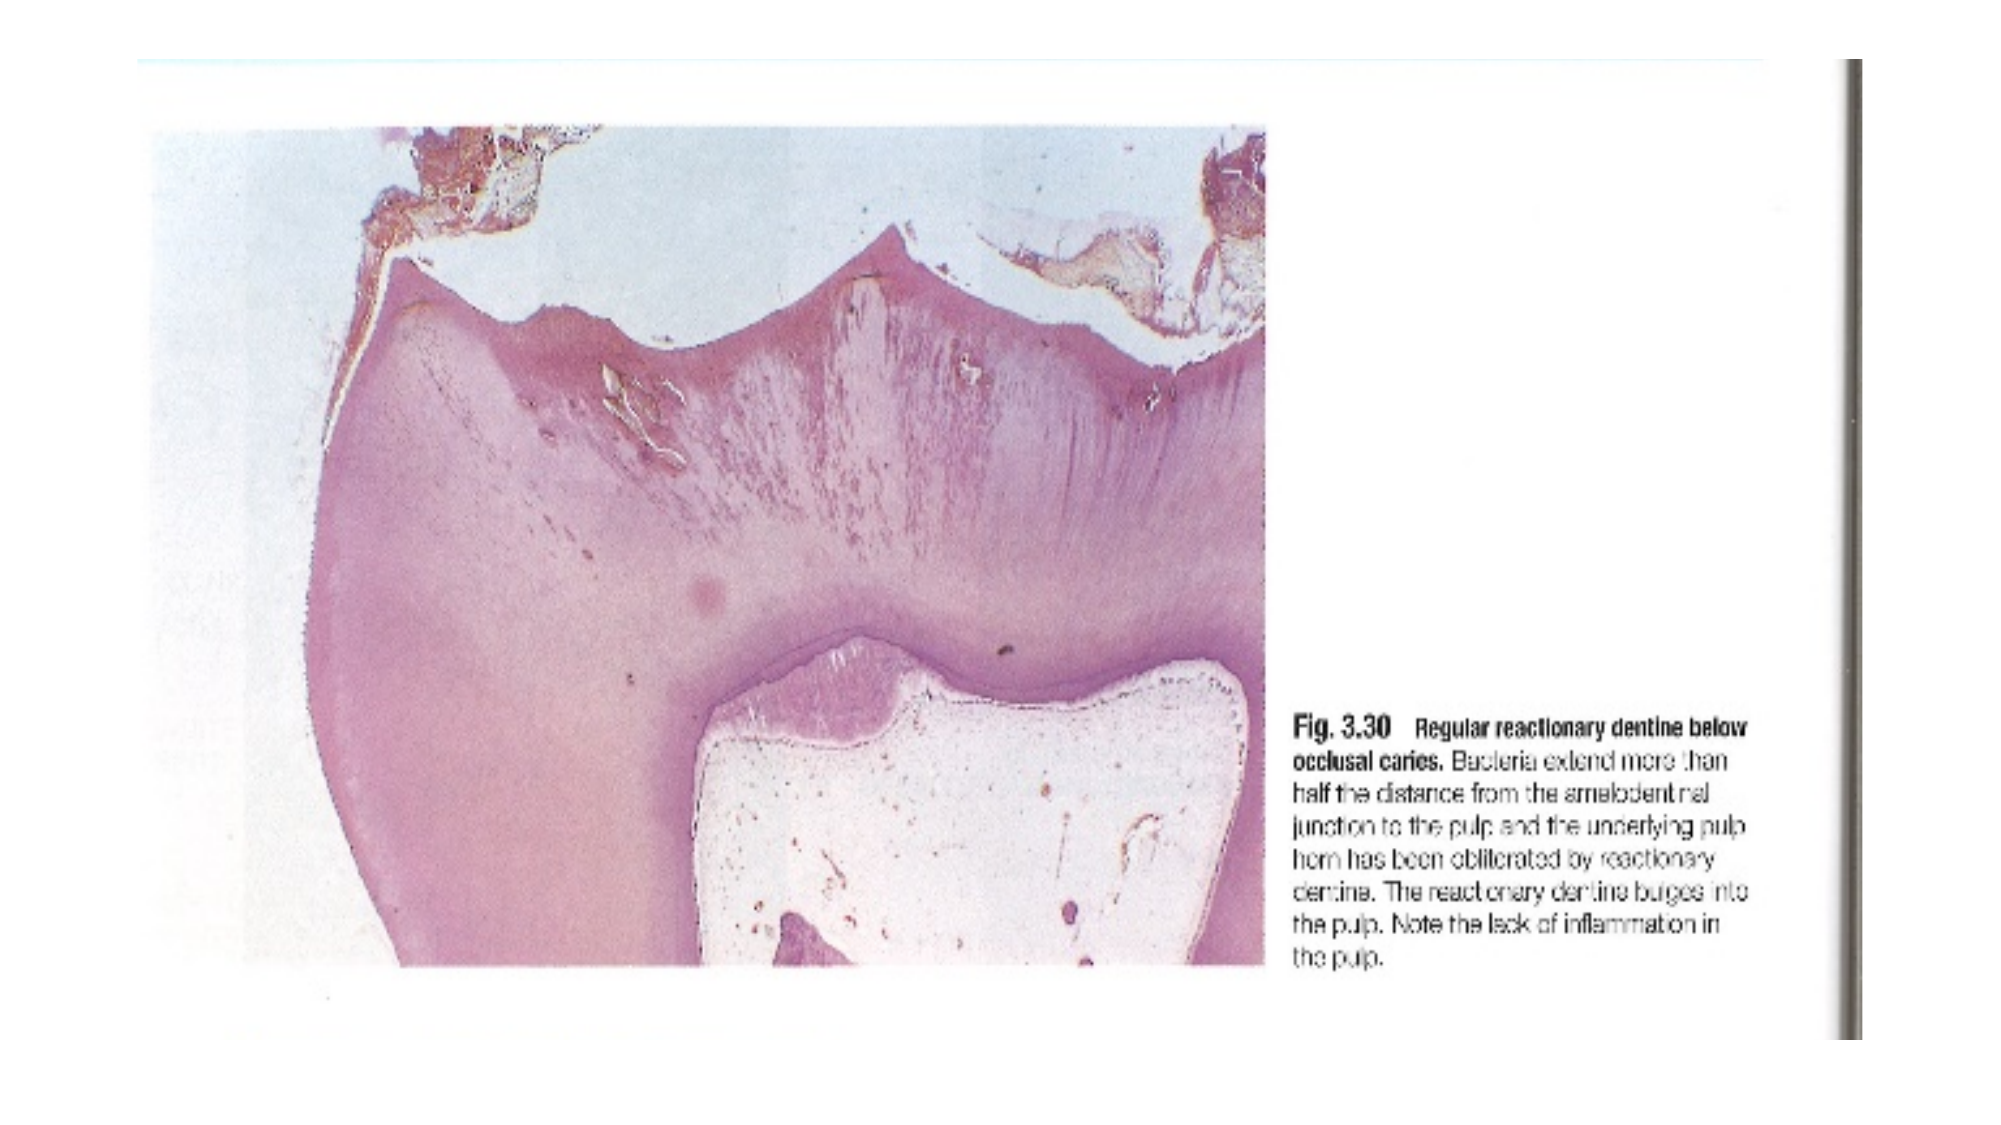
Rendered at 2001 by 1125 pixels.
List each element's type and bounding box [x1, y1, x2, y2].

list [137, 59, 1863, 1040]
